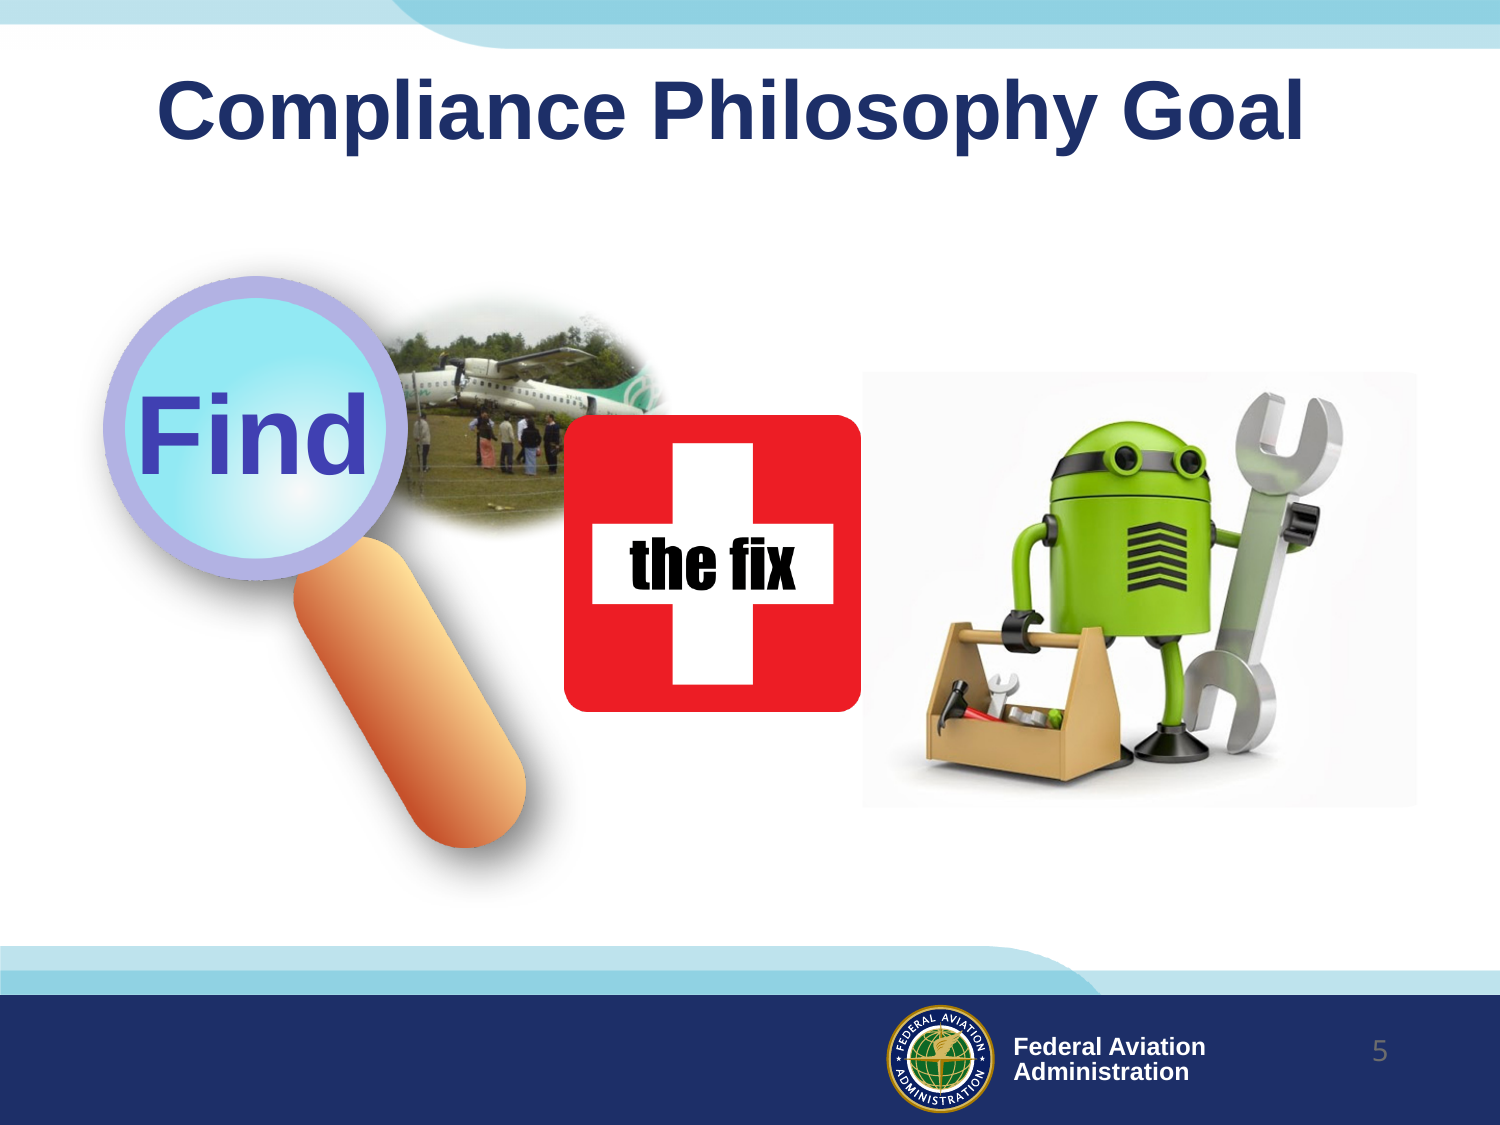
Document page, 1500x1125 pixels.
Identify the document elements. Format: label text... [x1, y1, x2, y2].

slide_number 5 [1222, 1025, 1404, 1100]
picture [0, 945, 1500, 995]
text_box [103, 275, 526, 848]
title Compliance Philosophy Goal [70, 56, 1394, 157]
picture [0, 0, 1500, 50]
picture [526, 278, 1441, 808]
